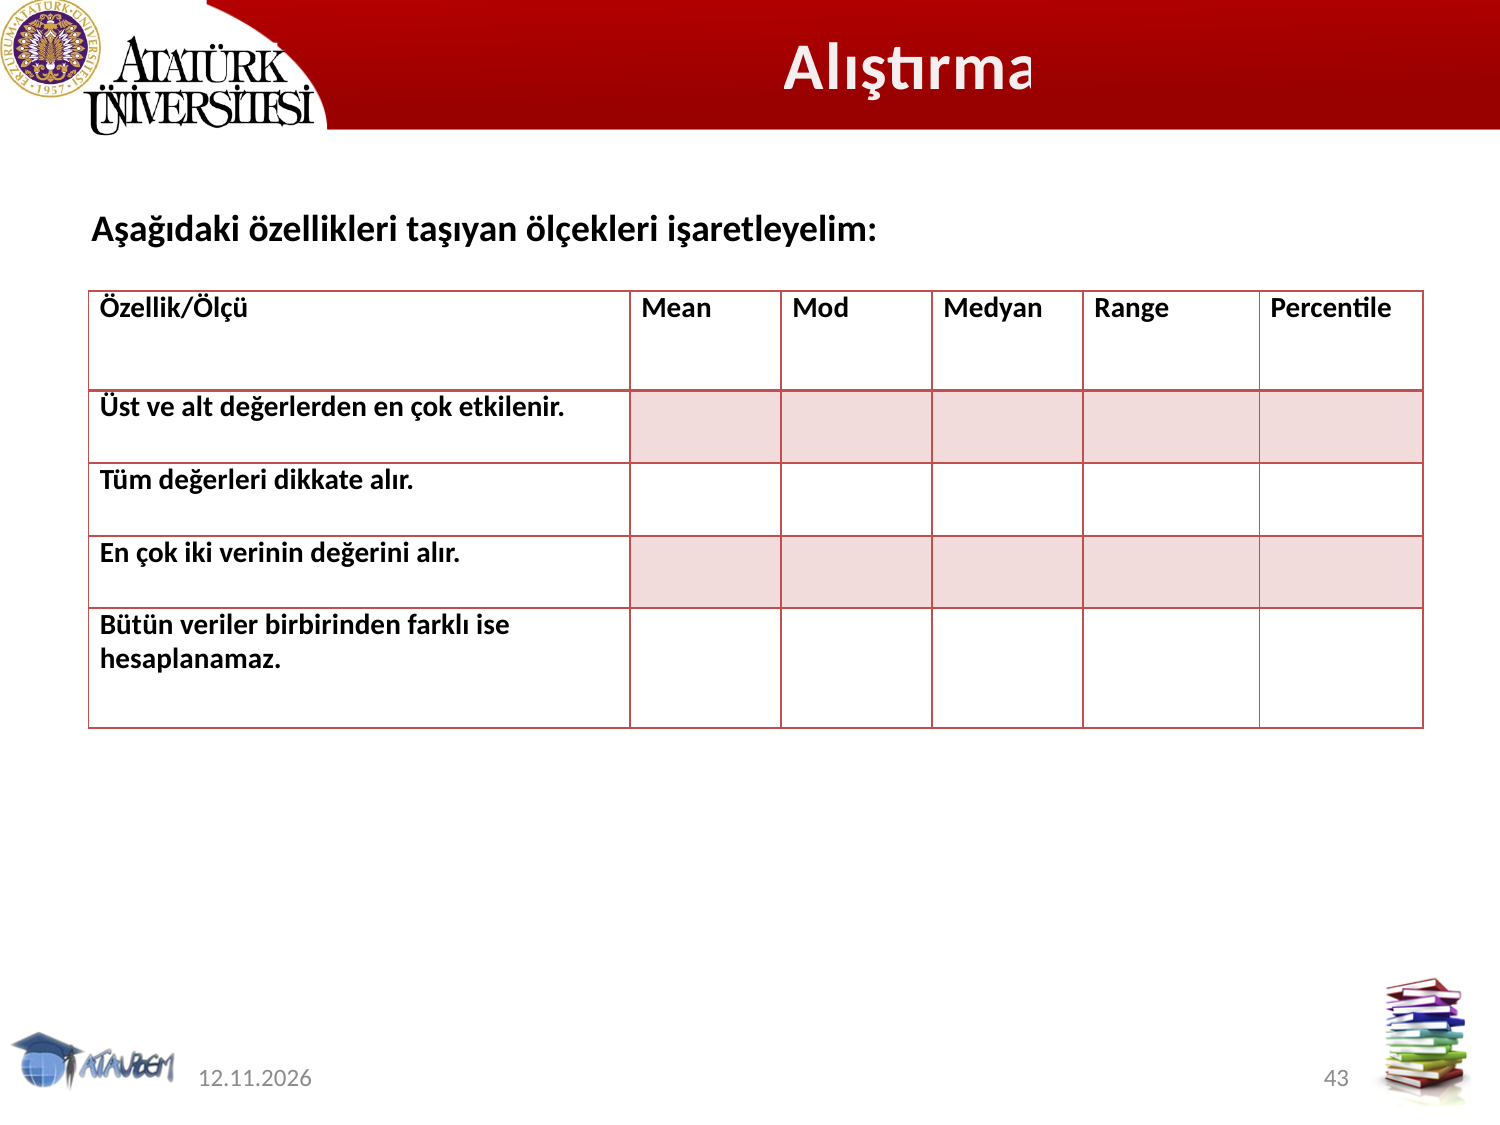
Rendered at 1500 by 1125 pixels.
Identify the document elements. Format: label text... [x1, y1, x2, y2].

table_cell [1260, 537, 1422, 607]
table_cell [1260, 464, 1422, 535]
table_cell [1260, 609, 1422, 727]
table_cell [933, 609, 1082, 727]
table_cell [1084, 392, 1259, 462]
table_cell [782, 609, 931, 727]
table_cell [933, 537, 1082, 607]
table_header Özellik/Ölçü [89, 292, 629, 389]
picture [0, 0, 1500, 1125]
table_header Percentile [1260, 292, 1422, 389]
table_cell [631, 537, 780, 607]
table_header Mod [782, 292, 931, 389]
table_header Mean [631, 292, 780, 389]
table_cell [631, 464, 780, 535]
table_cell [1084, 464, 1259, 535]
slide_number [183, 1046, 533, 1107]
table_cell Tüm değerleri dikkate alır. [89, 464, 629, 535]
table_cell [631, 609, 780, 727]
table_cell [782, 537, 931, 607]
table_cell [933, 464, 1082, 535]
table_cell [933, 392, 1082, 462]
title Alıştırma [324, 0, 1500, 126]
table_cell [1084, 537, 1259, 607]
table_cell [1260, 392, 1422, 462]
table_cell [782, 392, 931, 462]
text_box Aşağıdaki özellikleri taşıyan ölçekleri işaretleyelim: [76, 196, 1400, 256]
slide_number 43 [1074, 1046, 1365, 1107]
table_cell Bütün veriler birbirinden farklı ise hesaplanamaz. [89, 609, 629, 727]
table_cell [631, 392, 780, 462]
table_cell [782, 464, 931, 535]
table_header Range [1084, 292, 1259, 389]
table_cell Üst ve alt değerlerden en çok etkilenir. [89, 392, 629, 462]
table_cell En çok iki verinin değerini alır. [89, 537, 629, 607]
table_cell [1084, 609, 1259, 727]
table_header Medyan [933, 292, 1082, 389]
